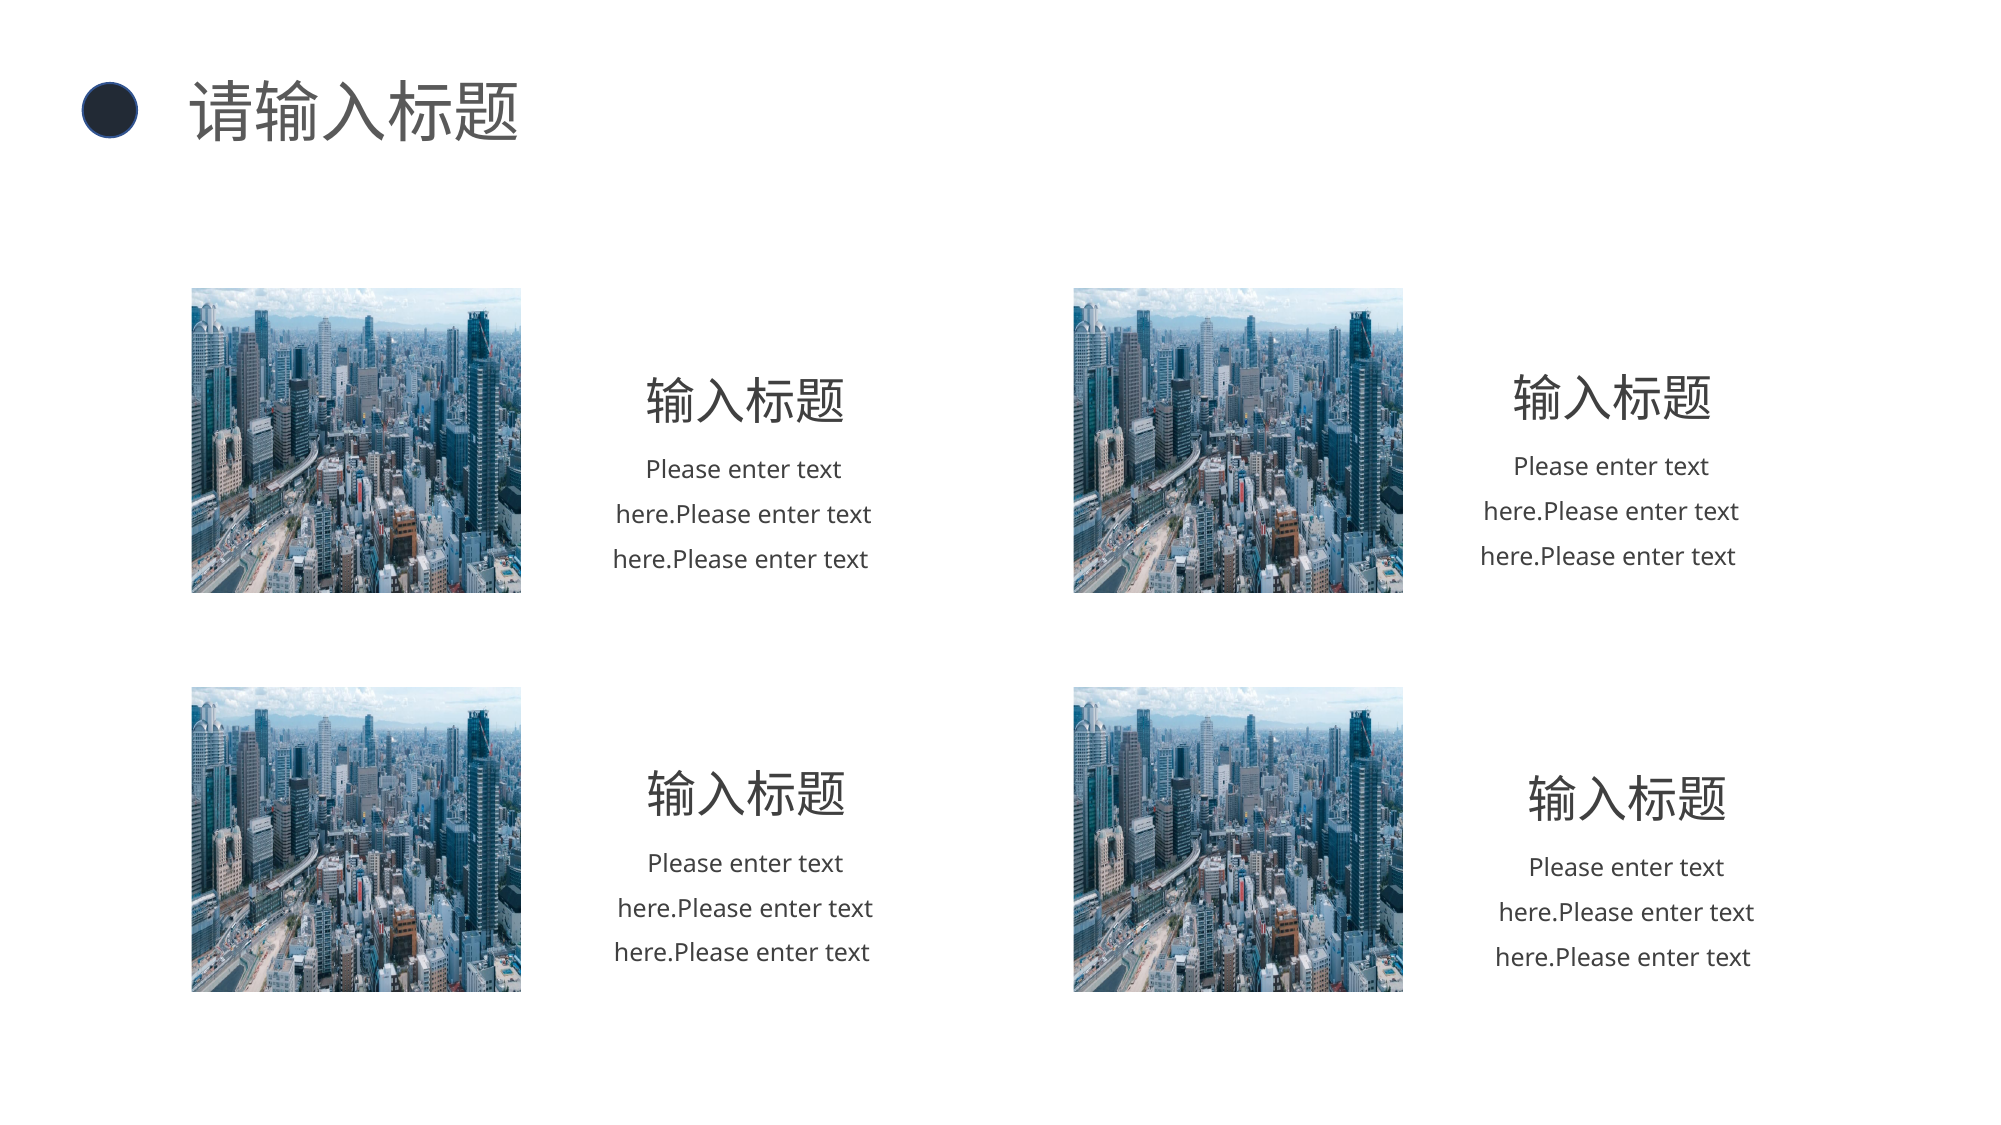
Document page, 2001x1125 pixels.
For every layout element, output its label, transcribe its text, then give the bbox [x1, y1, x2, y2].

text_box 输入标题 [1459, 759, 1797, 835]
text_box 输入标题 [1444, 358, 1781, 434]
text_box [81, 81, 139, 139]
text_box Please enter text here.Please enter text here.Please enter text [1429, 428, 1794, 578]
text_box 请输入标题 [172, 62, 536, 157]
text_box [191, 288, 1403, 992]
text_box Please enter text here.Please enter text here.Please enter text [1444, 829, 1809, 979]
